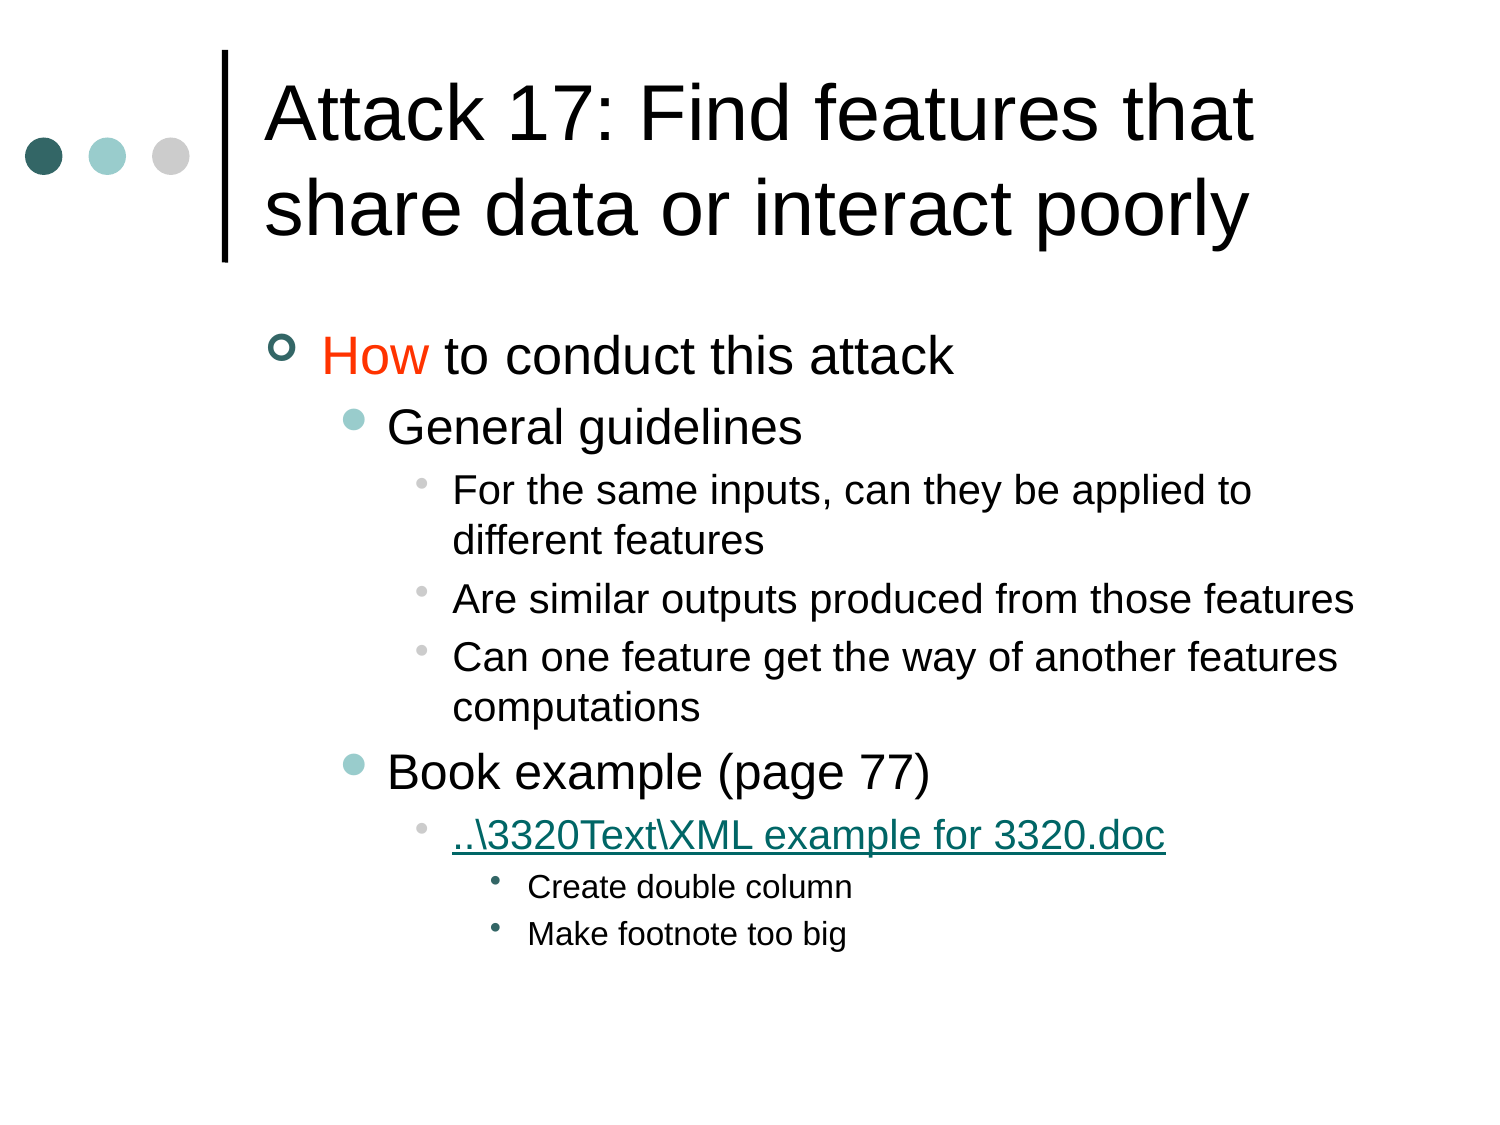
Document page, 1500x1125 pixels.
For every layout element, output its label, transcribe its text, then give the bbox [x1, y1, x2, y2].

title Attack 17: Find features that share data or interact poorly [249, 30, 1401, 282]
list How to conduct this attack General guidelines For the same inputs, can they be applied to different features Are similar outputs produced from those features Can one feature get the way of another features computations Book example (page 77) ..\3320Text\XML example for 3320.doc Create double column Make footnote too big [249, 312, 1401, 988]
